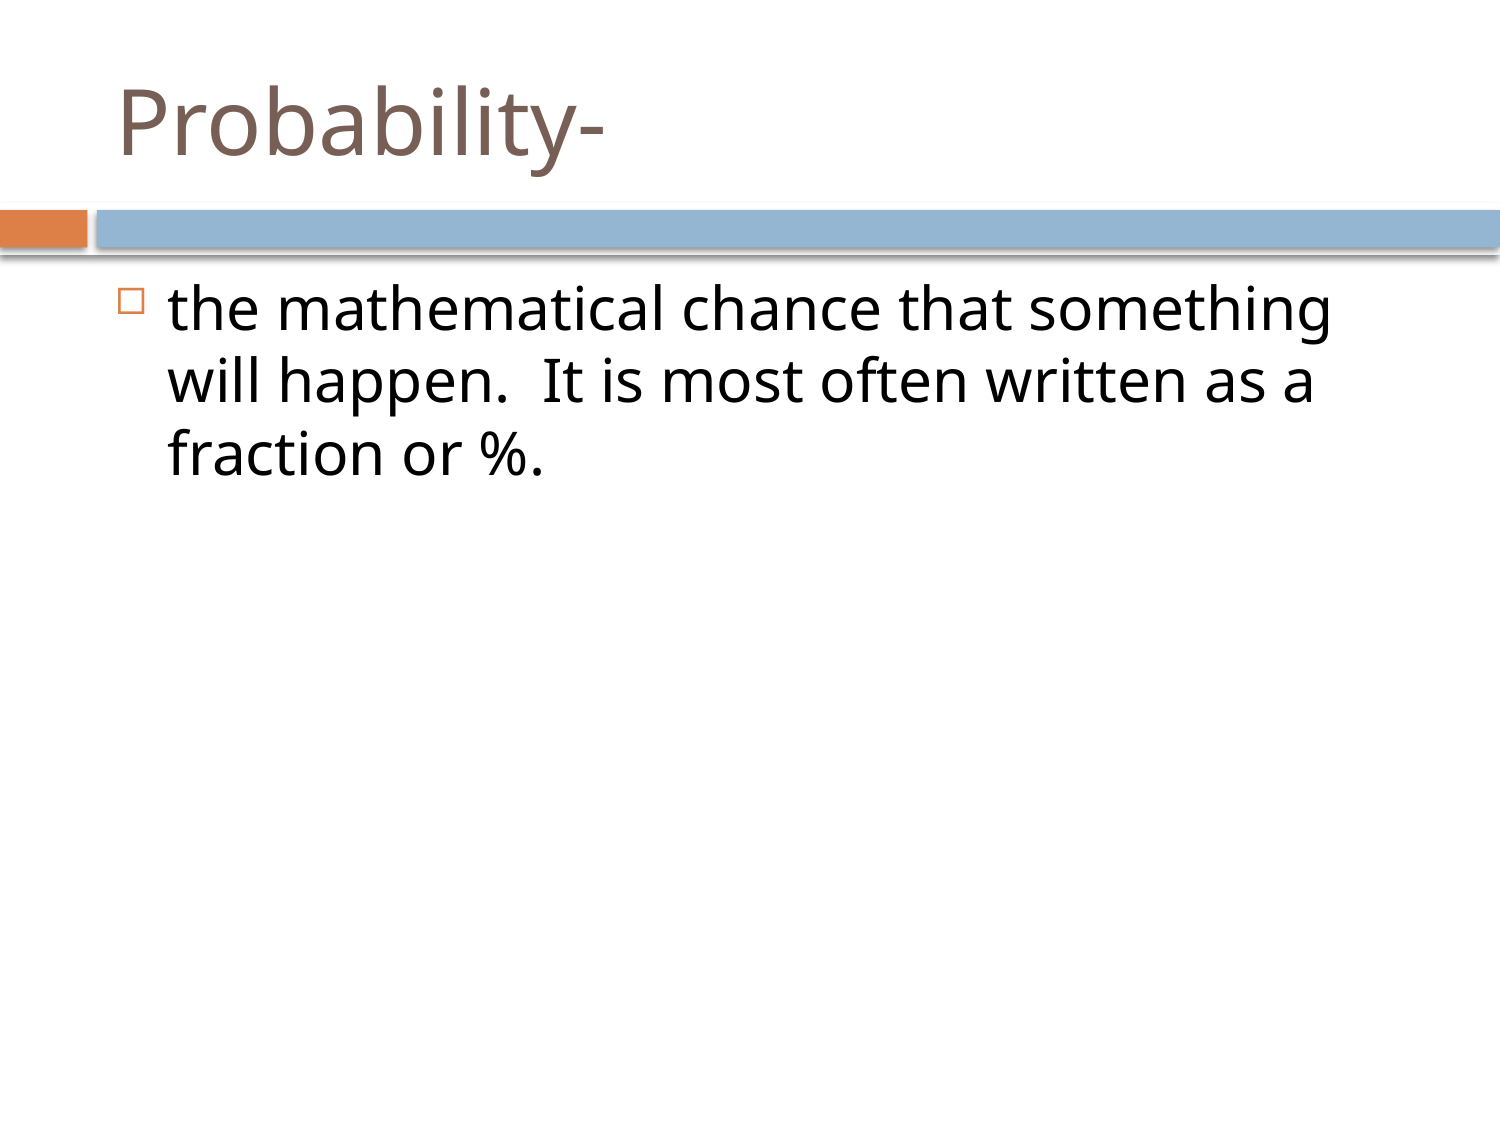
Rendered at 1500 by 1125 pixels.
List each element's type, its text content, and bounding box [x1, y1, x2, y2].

title Probability- [100, 37, 1438, 200]
list the mathematical chance that something will happen. It is most often written as a fraction or %. [100, 262, 1438, 1000]
